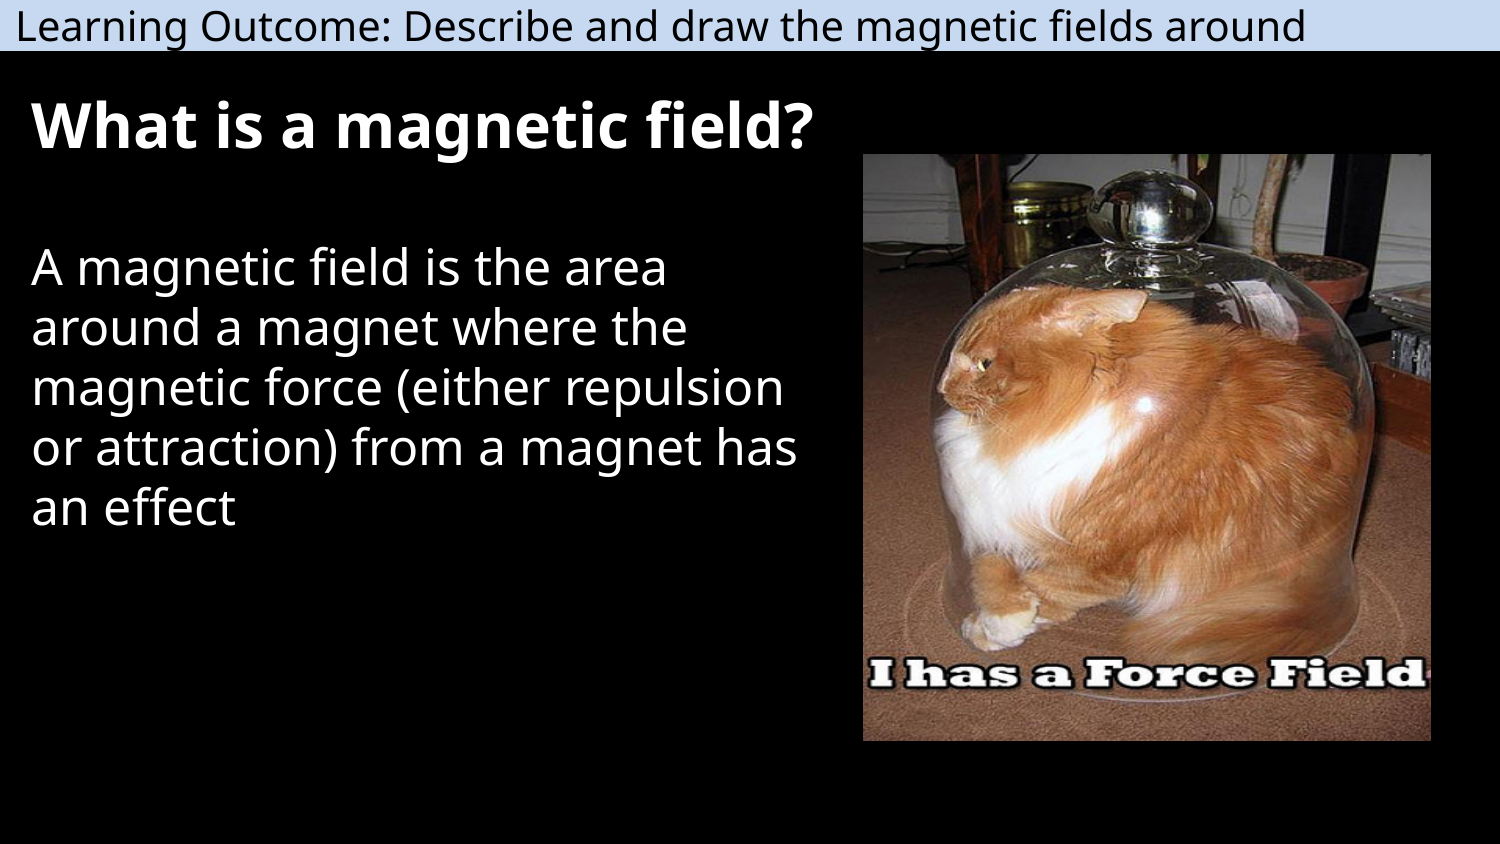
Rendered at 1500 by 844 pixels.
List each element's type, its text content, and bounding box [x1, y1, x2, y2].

text_box Learning Outcome: Describe and draw the magnetic fields around magnets [0, 0, 1500, 51]
text_box What is a magnetic field? A magnetic field is the area around a magnet where the magnetic force (either repulsion or attraction) from a magnet has an effect [16, 70, 855, 140]
picture [863, 154, 1431, 741]
